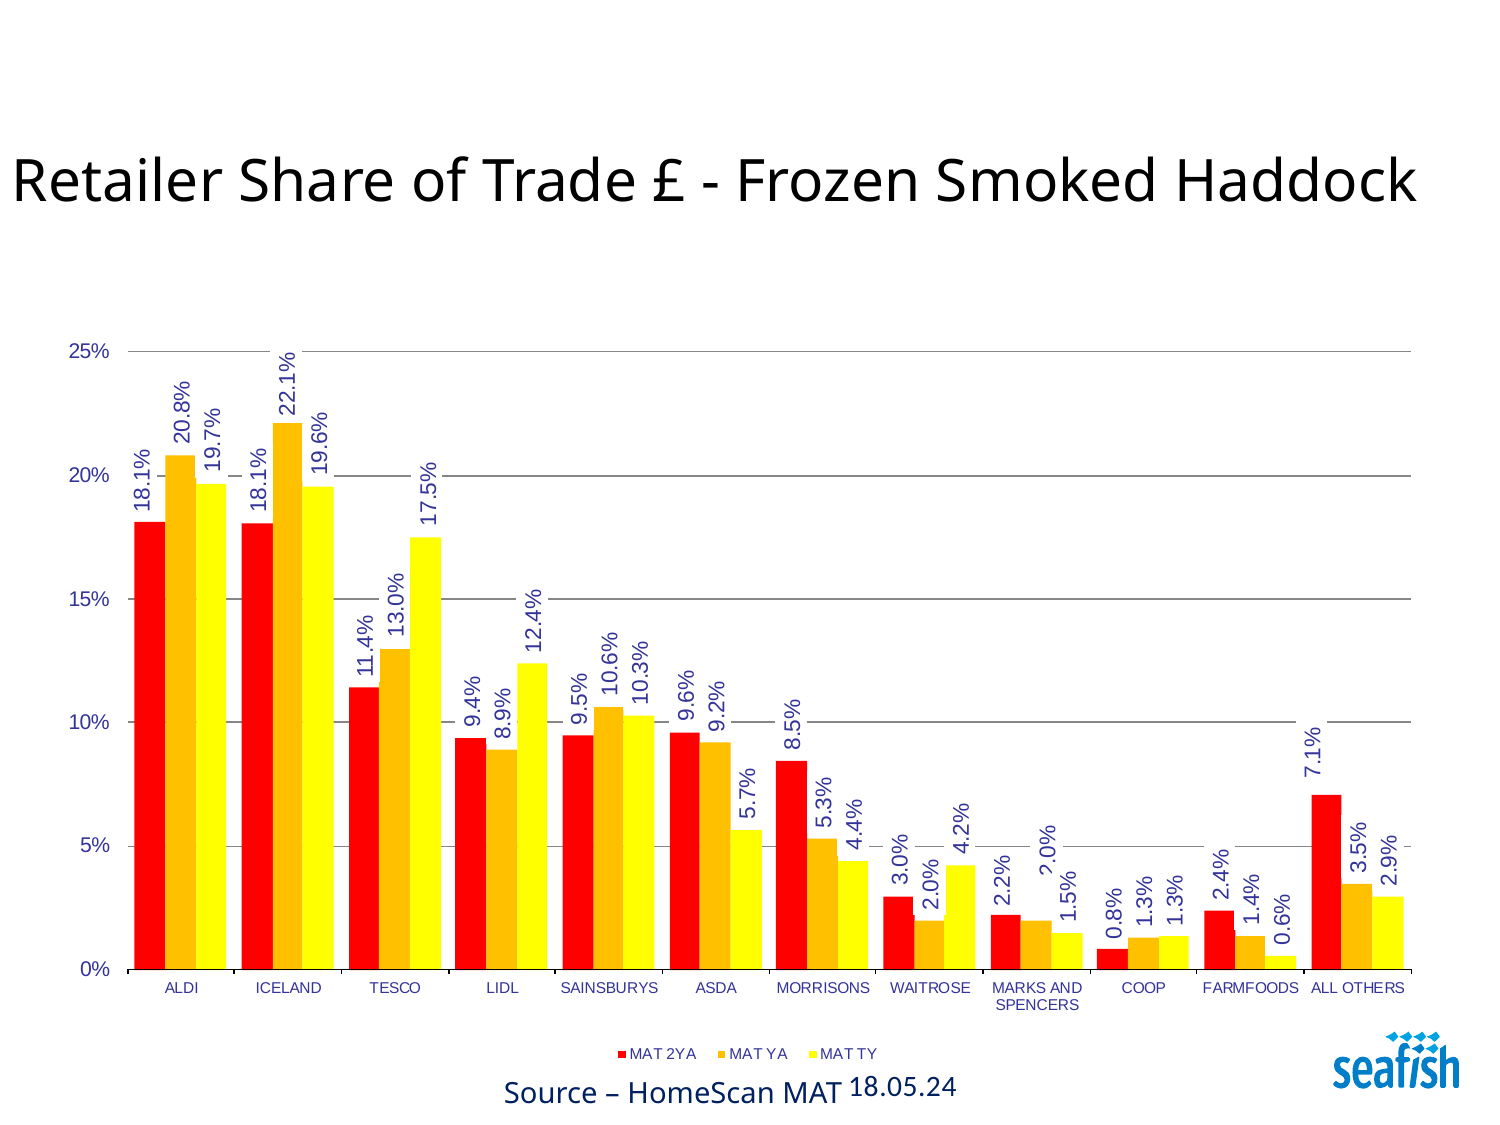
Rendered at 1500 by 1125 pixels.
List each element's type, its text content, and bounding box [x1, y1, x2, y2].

text_box Source – HomeScan MAT [0, 1067, 857, 1117]
title Retailer Share of Trade £ - Frozen Smoked Haddock [0, 123, 1500, 241]
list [52, 240, 1434, 1089]
picture [841, 1072, 1003, 1114]
